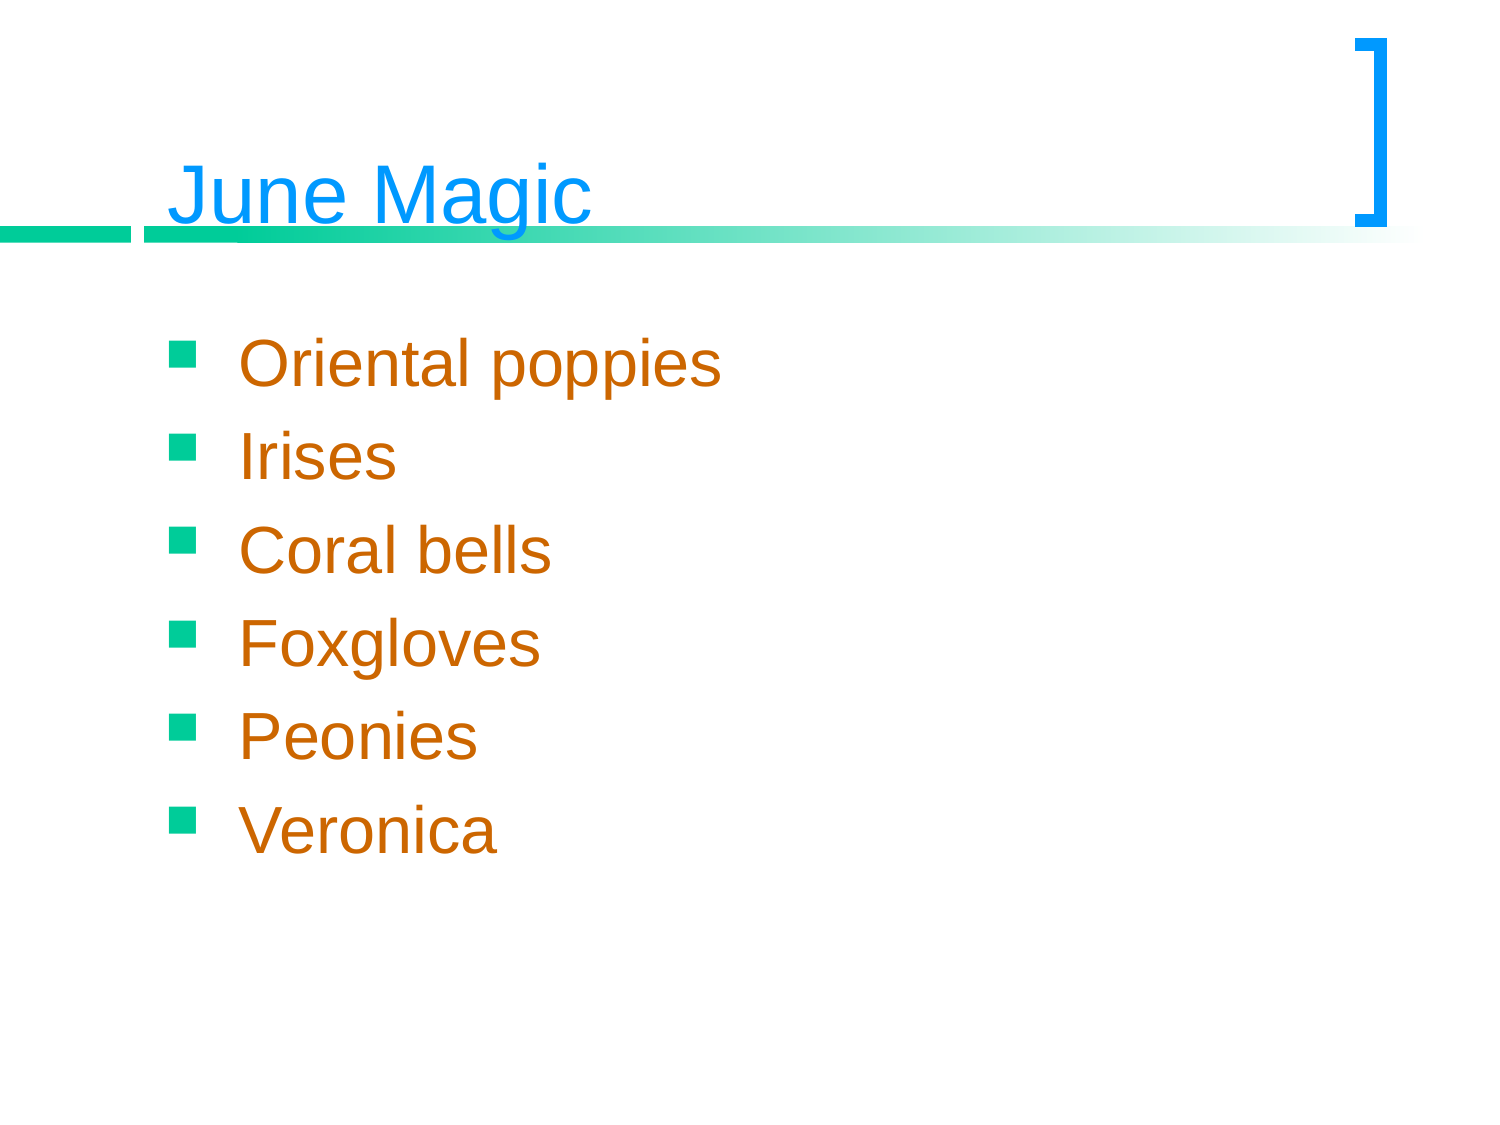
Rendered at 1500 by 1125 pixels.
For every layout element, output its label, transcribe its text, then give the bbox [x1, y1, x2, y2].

list Oriental poppies Irises Coral bells Foxgloves Peonies Veronica [149, 312, 1407, 988]
title June Magic [152, 15, 1328, 248]
